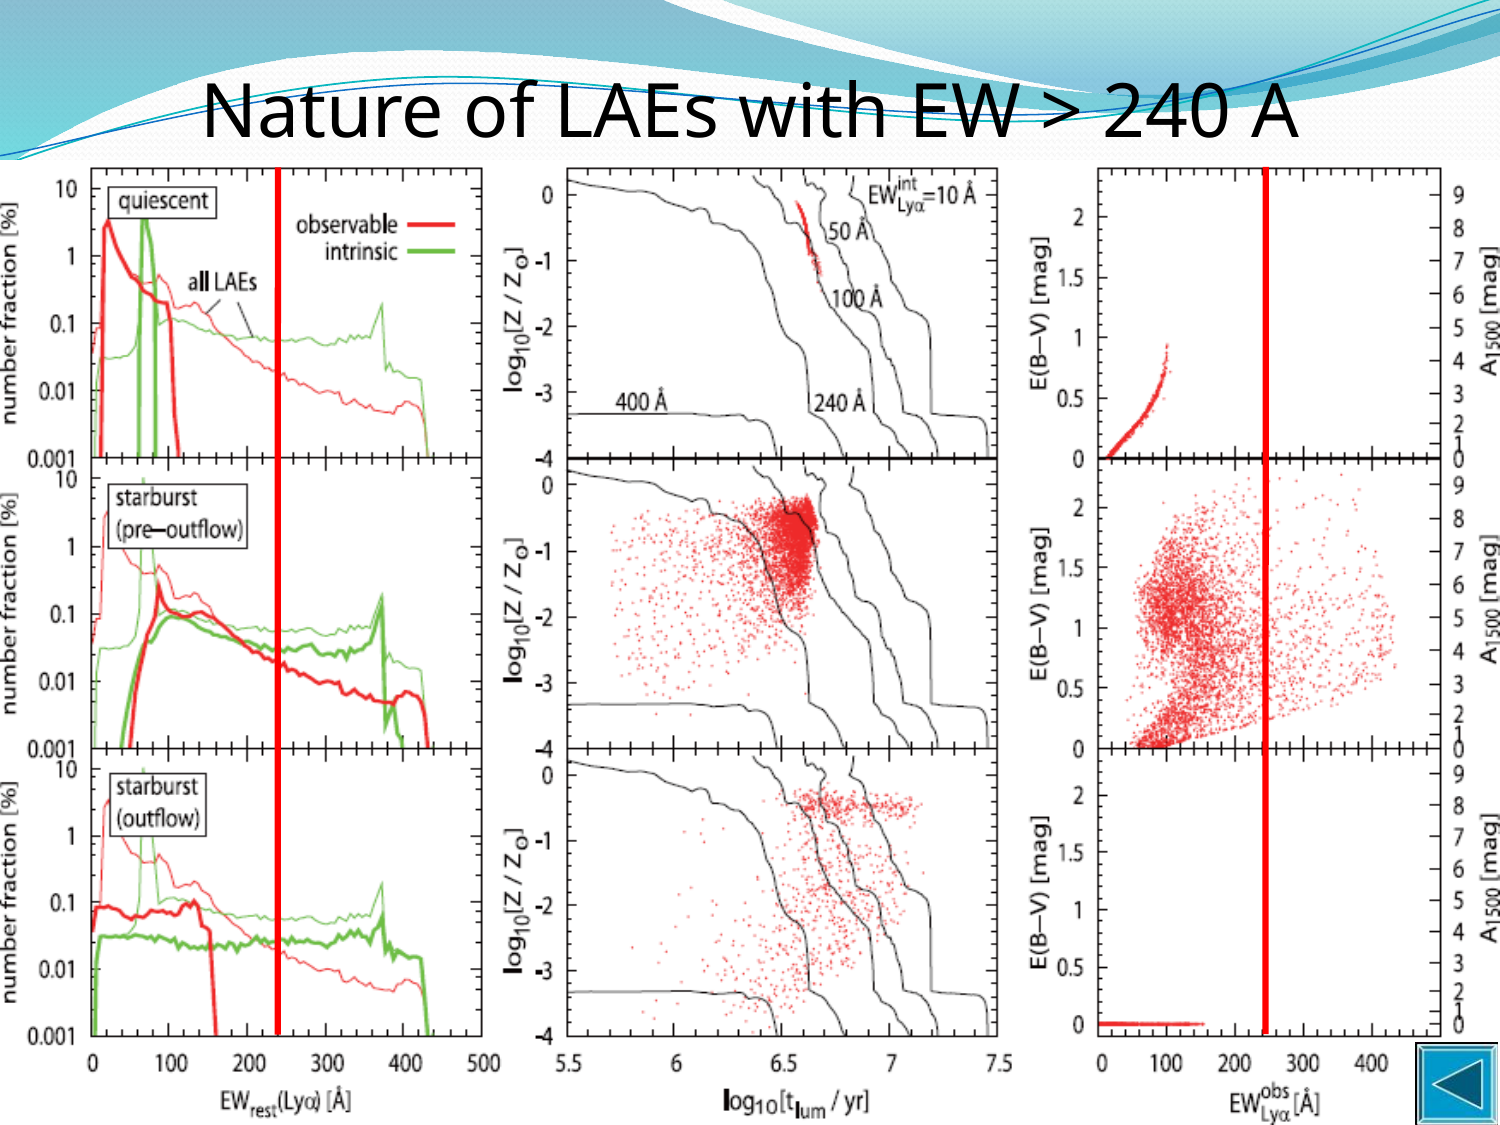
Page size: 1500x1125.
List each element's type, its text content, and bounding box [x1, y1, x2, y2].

picture [0, 160, 1500, 1125]
title Nature of LAEs with EW > 240 A [0, 0, 1500, 153]
